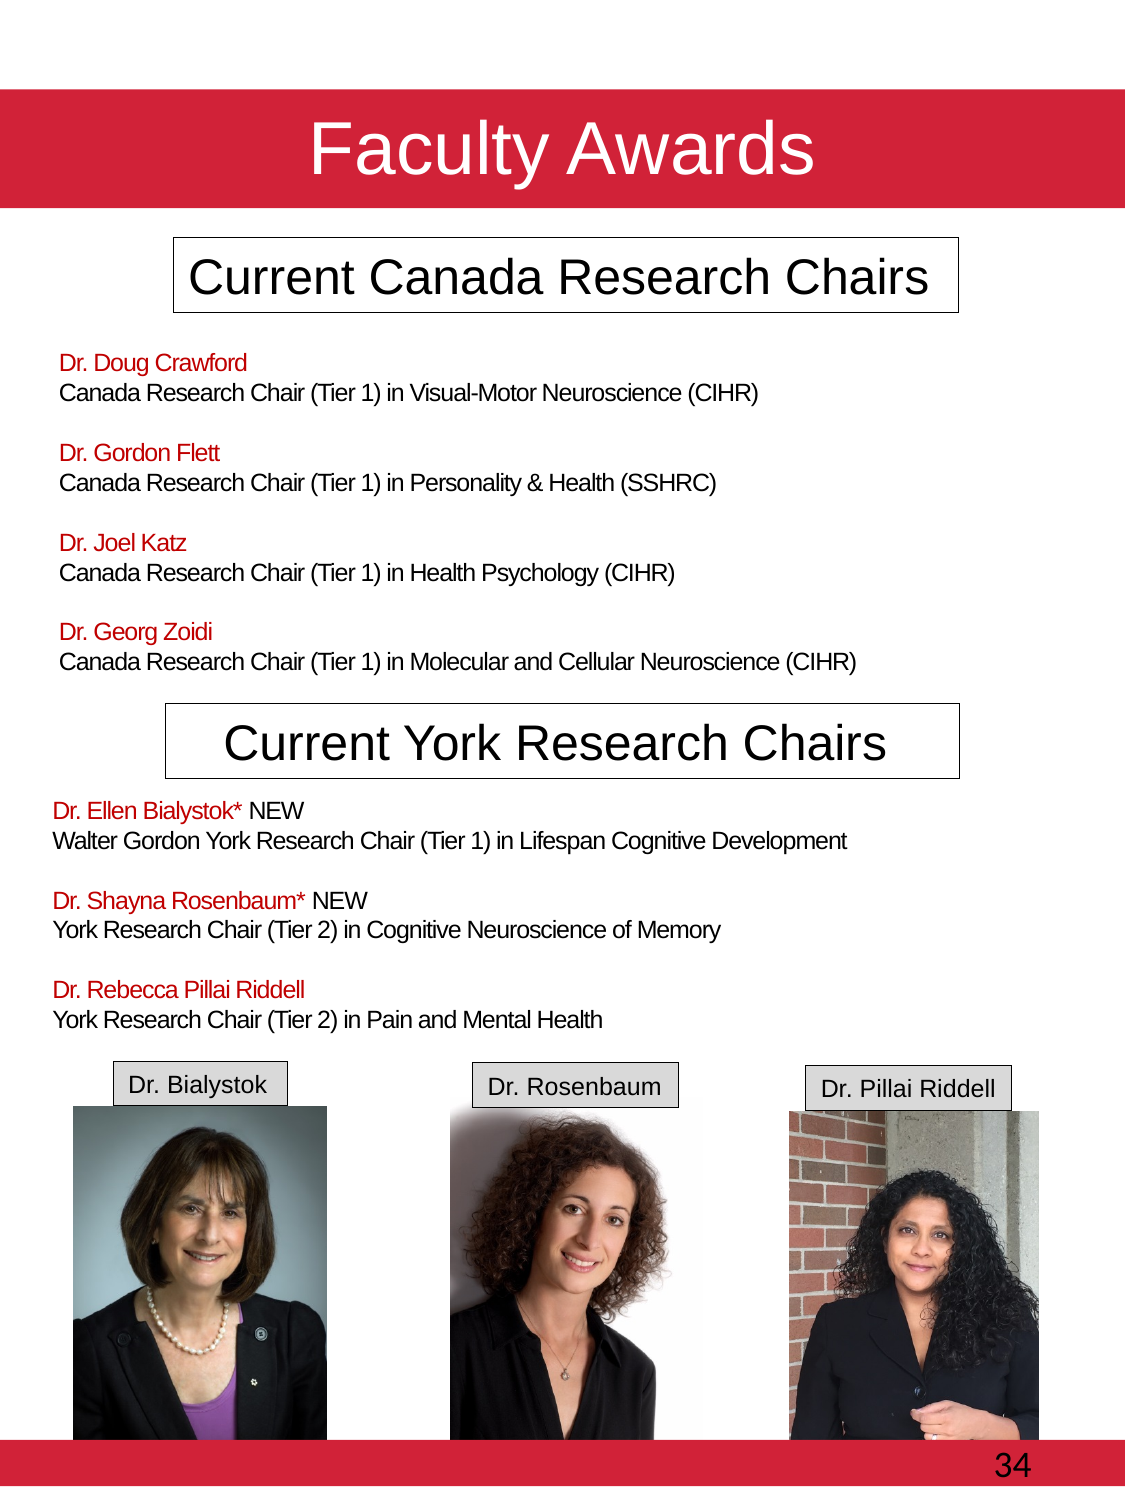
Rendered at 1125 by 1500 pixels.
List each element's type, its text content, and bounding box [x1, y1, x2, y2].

text_box Current York Research Chairs [165, 703, 960, 779]
picture [73, 1106, 328, 1445]
text_box Current Canada Research Chairs [173, 237, 959, 313]
title Faculty Awards [19, 99, 1106, 191]
picture [789, 1110, 1039, 1444]
text_box Dr. Rosenbaum [472, 1062, 679, 1095]
picture [449, 1097, 704, 1448]
text_box Dr. Bialystok [113, 1061, 288, 1105]
text_box Dr. Pillai Riddell [805, 1065, 1012, 1109]
list Dr. Doug Crawford Canada Research Chair (Tier 1) in Visual-Motor Neuroscience (CIHR) Dr. Gordon Flett Canada Research Chair (Tier 1) in Personality & Health (SSHRC) Dr. Joel Katz Canada Research Chair (Tier 1) in Health Psychology (CIHR) Dr. Georg Zoidi Canada Research Chair (Tier 1) in Molecular and Cellular Neuroscience (CIHR) [59, 346, 1066, 680]
text_box Dr. Ellen Bialystok* NEW Walter Gordon York Research Chair (Tier 1) in Lifespan Cognitive Development Dr. Shayna Rosenbaum* NEW York Research Chair (Tier 2) in Cognitive Neuroscience of Memory Dr. Rebecca Pillai Riddell York Research Chair (Tier 2) in Pain and Mental Health [37, 786, 1043, 1072]
text_box 34 [0, 1439, 1125, 1487]
